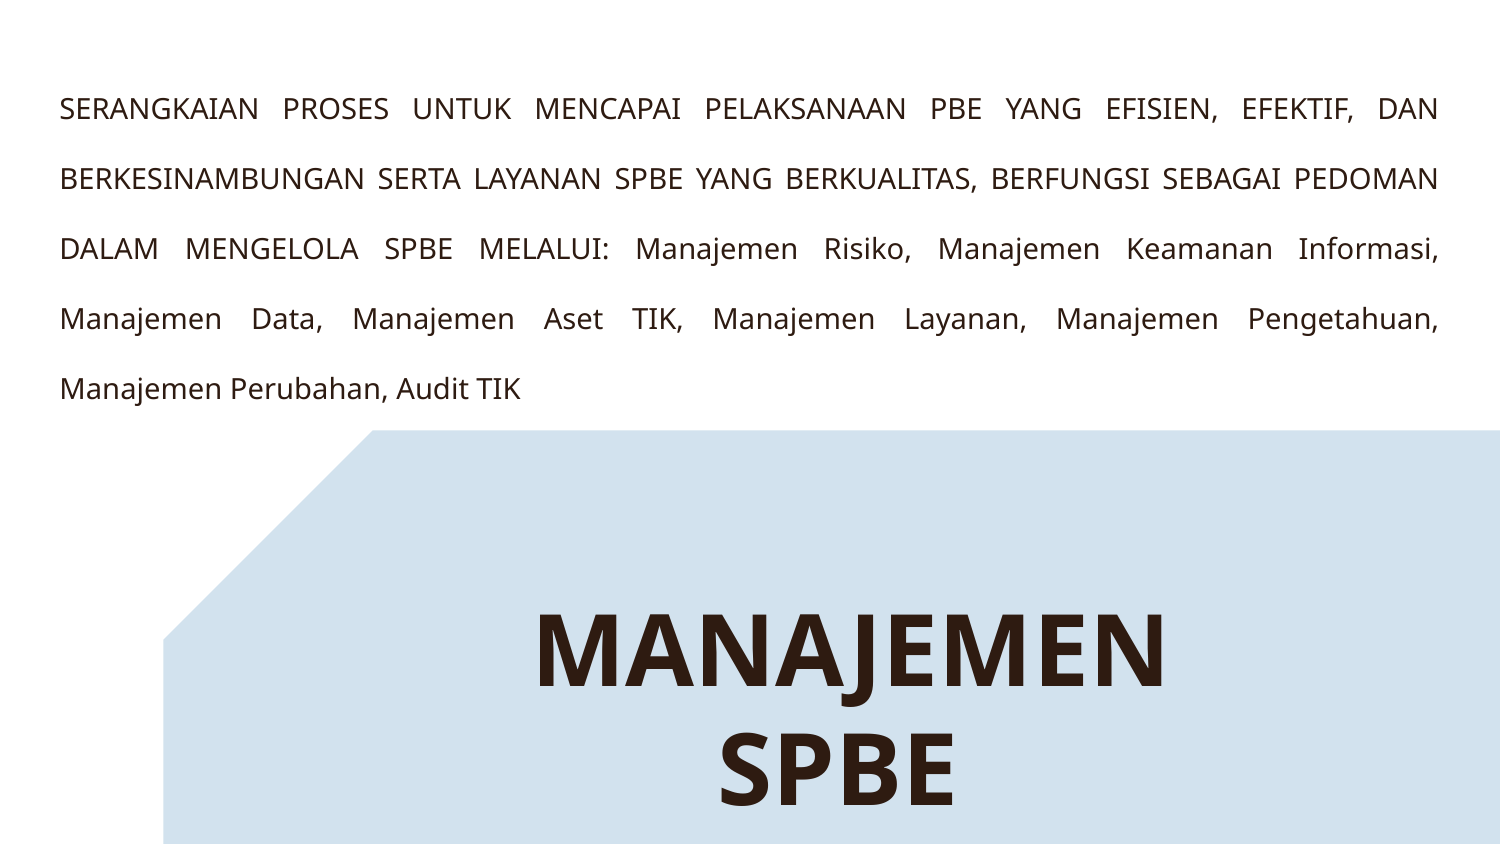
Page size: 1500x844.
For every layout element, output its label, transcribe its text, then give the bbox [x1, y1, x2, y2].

subtitle SERANGKAIAN PROSES UNTUK MENCAPAI PELAKSANAAN PBE YANG EFISIEN, EFEKTIF, DAN BERKESINAMBUNGAN SERTA LAYANAN SPBE YANG BERKUALITAS, BERFUNGSI SEBAGAI PEDOMAN DALAM MENGELOLA SPBE MELALUI: Manajemen Risiko, Manajemen Keamanan Informasi, Manajemen Data, Manajemen Aset TIK, Manajemen Layanan, Manajemen Pengetahuan, Manajemen Perubahan, Audit TIK [44, 40, 1456, 403]
title MANAJEMEN SPBE [410, 571, 1280, 690]
